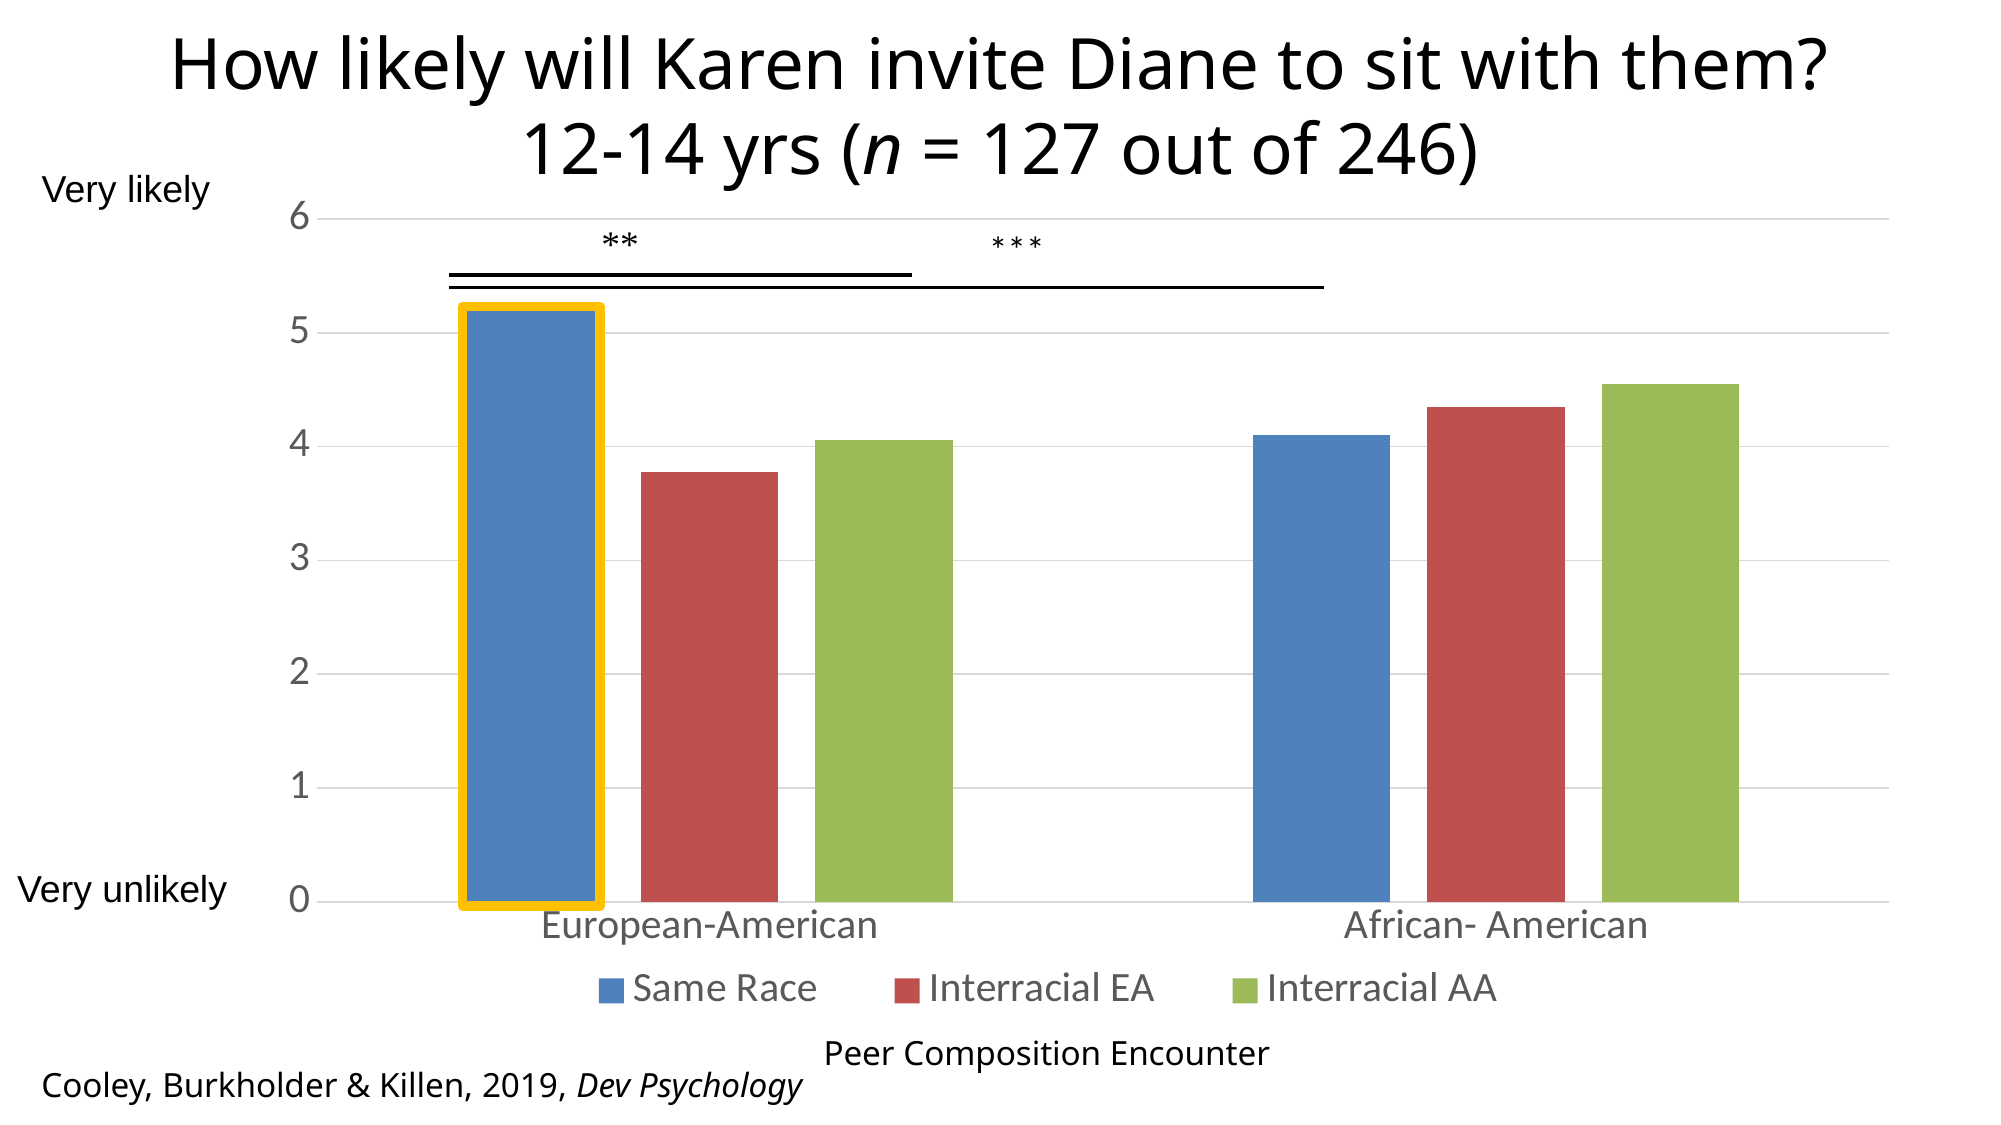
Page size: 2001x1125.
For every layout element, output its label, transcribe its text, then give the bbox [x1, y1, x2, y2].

text_box Very likely [26, 157, 227, 217]
text_box Cooley, Burkholder & Killen, 2019, Dev Psychology [26, 1057, 1102, 1112]
title How likely will Karen invite Diane to sit with them? 12-14 yrs (n = 127 out of 246) [99, 9, 1900, 198]
text_box Peer Composition Encounter [808, 1024, 1900, 1080]
text_box Very unlikely [2, 857, 231, 917]
chart [236, 187, 1891, 1026]
